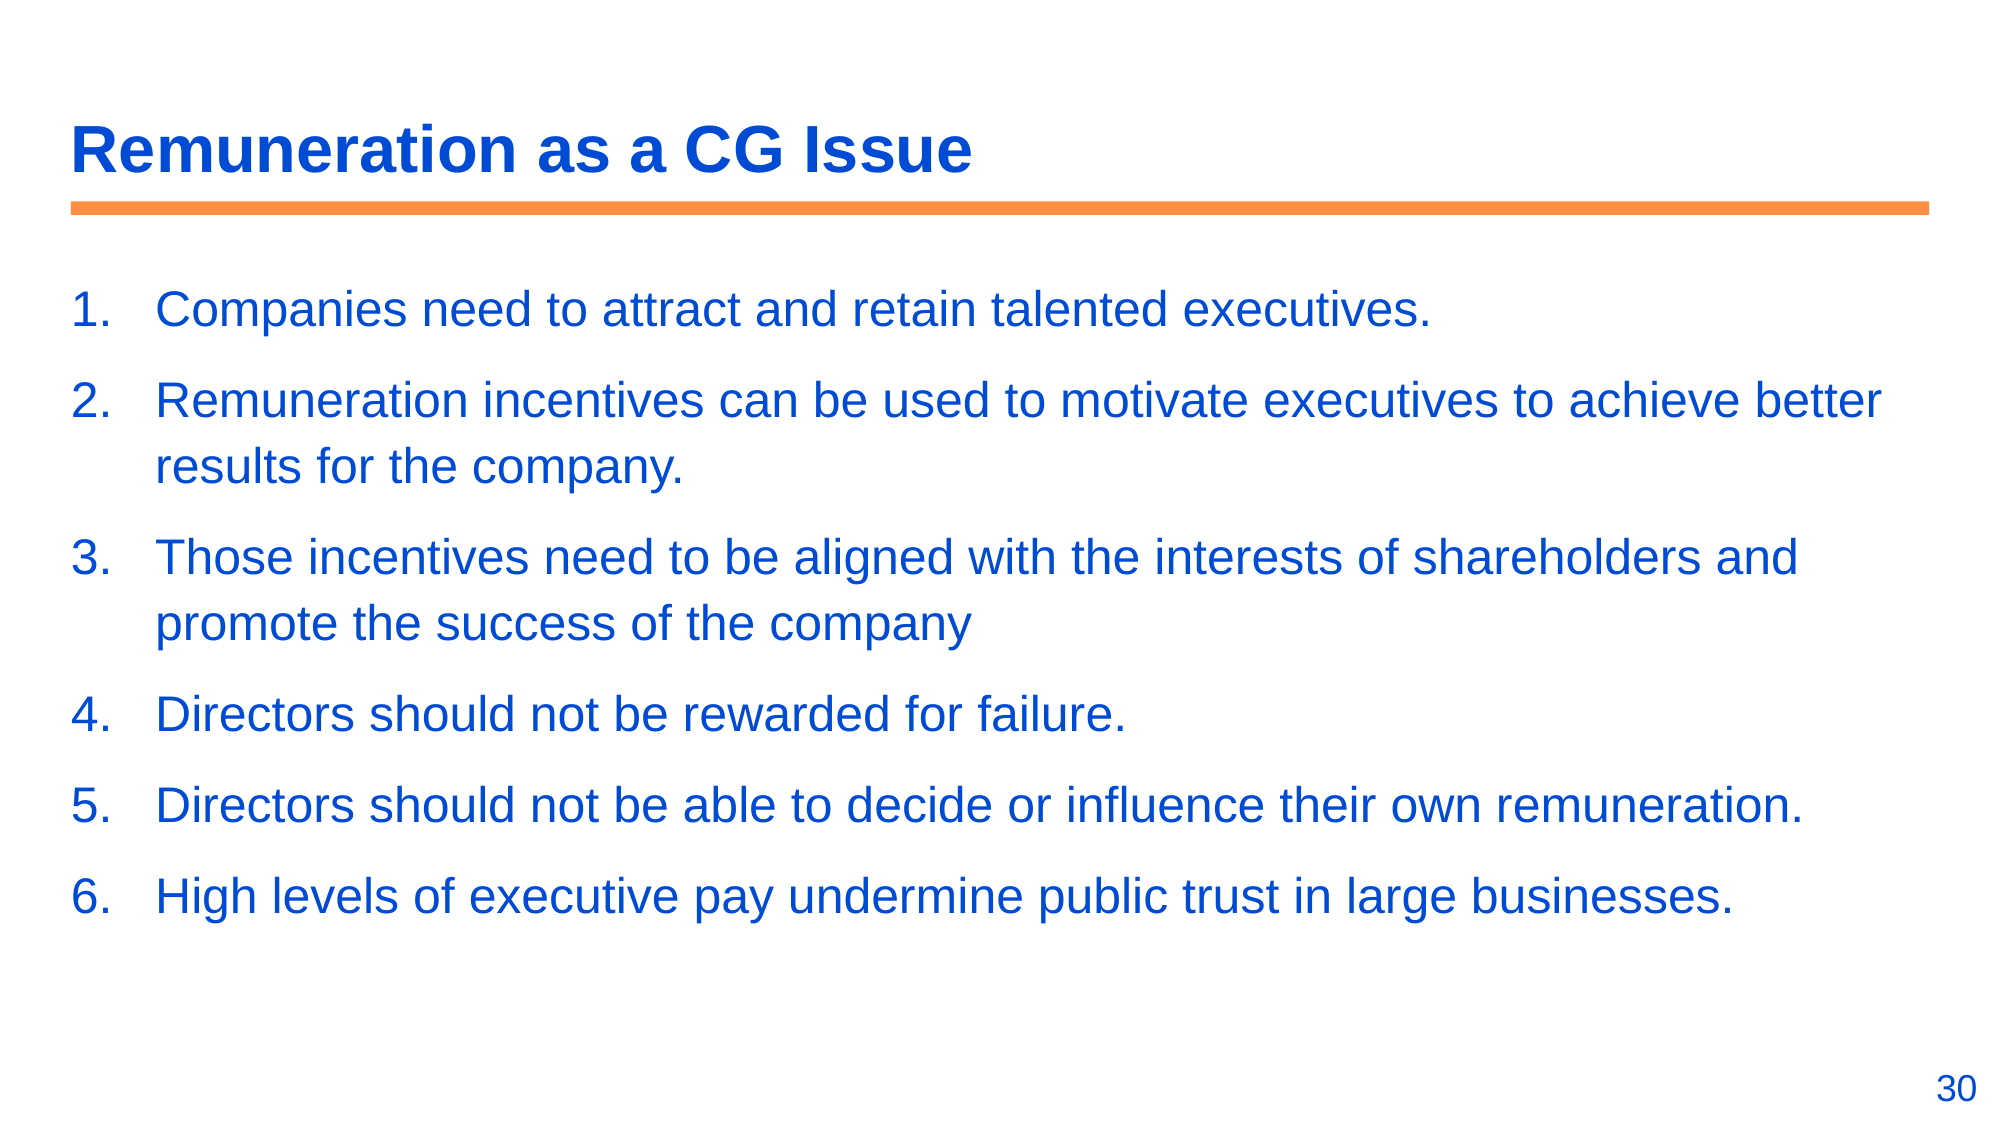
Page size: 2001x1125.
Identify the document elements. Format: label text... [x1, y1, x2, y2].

title Remuneration as a CG Issue [70, 54, 1930, 187]
list Companies need to attract and retain talented executives. Remuneration incentives can be used to motivate executives to achieve better results for the company. Those incentives need to be aligned with the interests of shareholders and promote the success of the company Directors should not be rewarded for failure. Directors should not be able to decide or influence their own remuneration. High levels of executive pay undermine public trust in large businesses. [70, 270, 1930, 1125]
